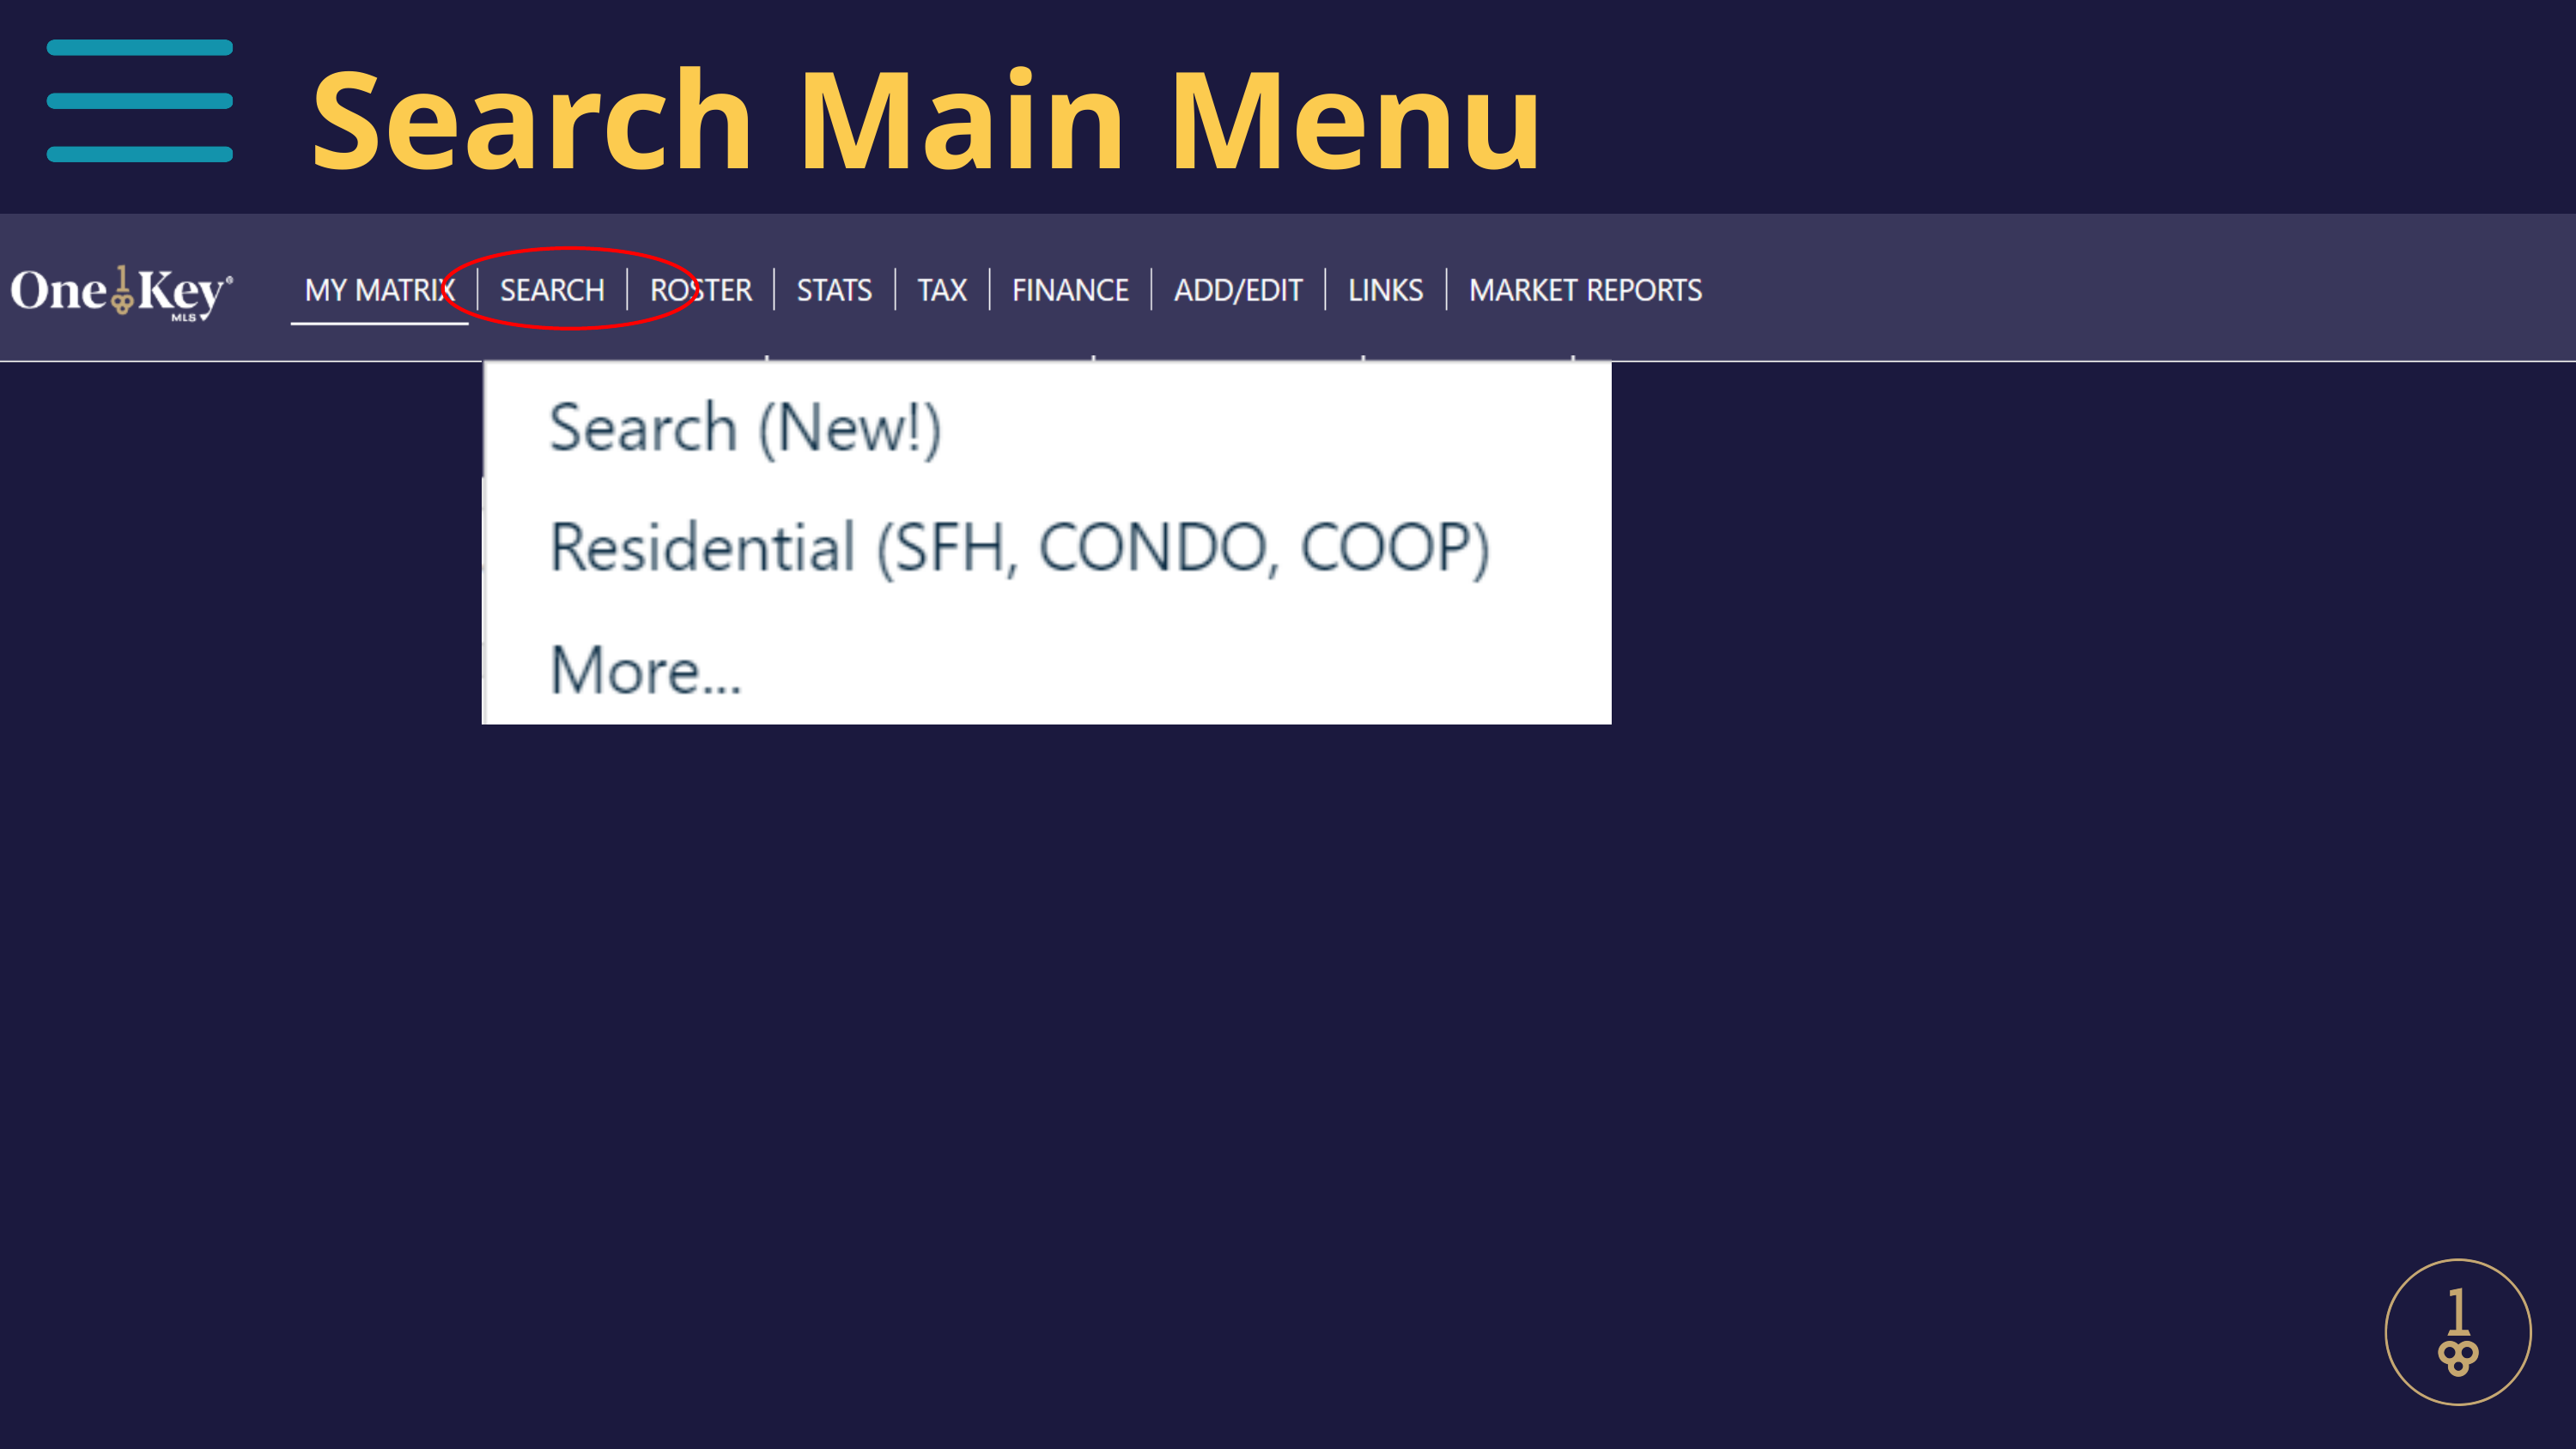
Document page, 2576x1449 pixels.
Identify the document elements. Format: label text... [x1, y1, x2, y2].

text_box [46, 39, 234, 162]
text_box [2385, 1258, 2533, 1406]
picture [0, 213, 2576, 724]
text_box Search Main Menu [46, 39, 1812, 196]
